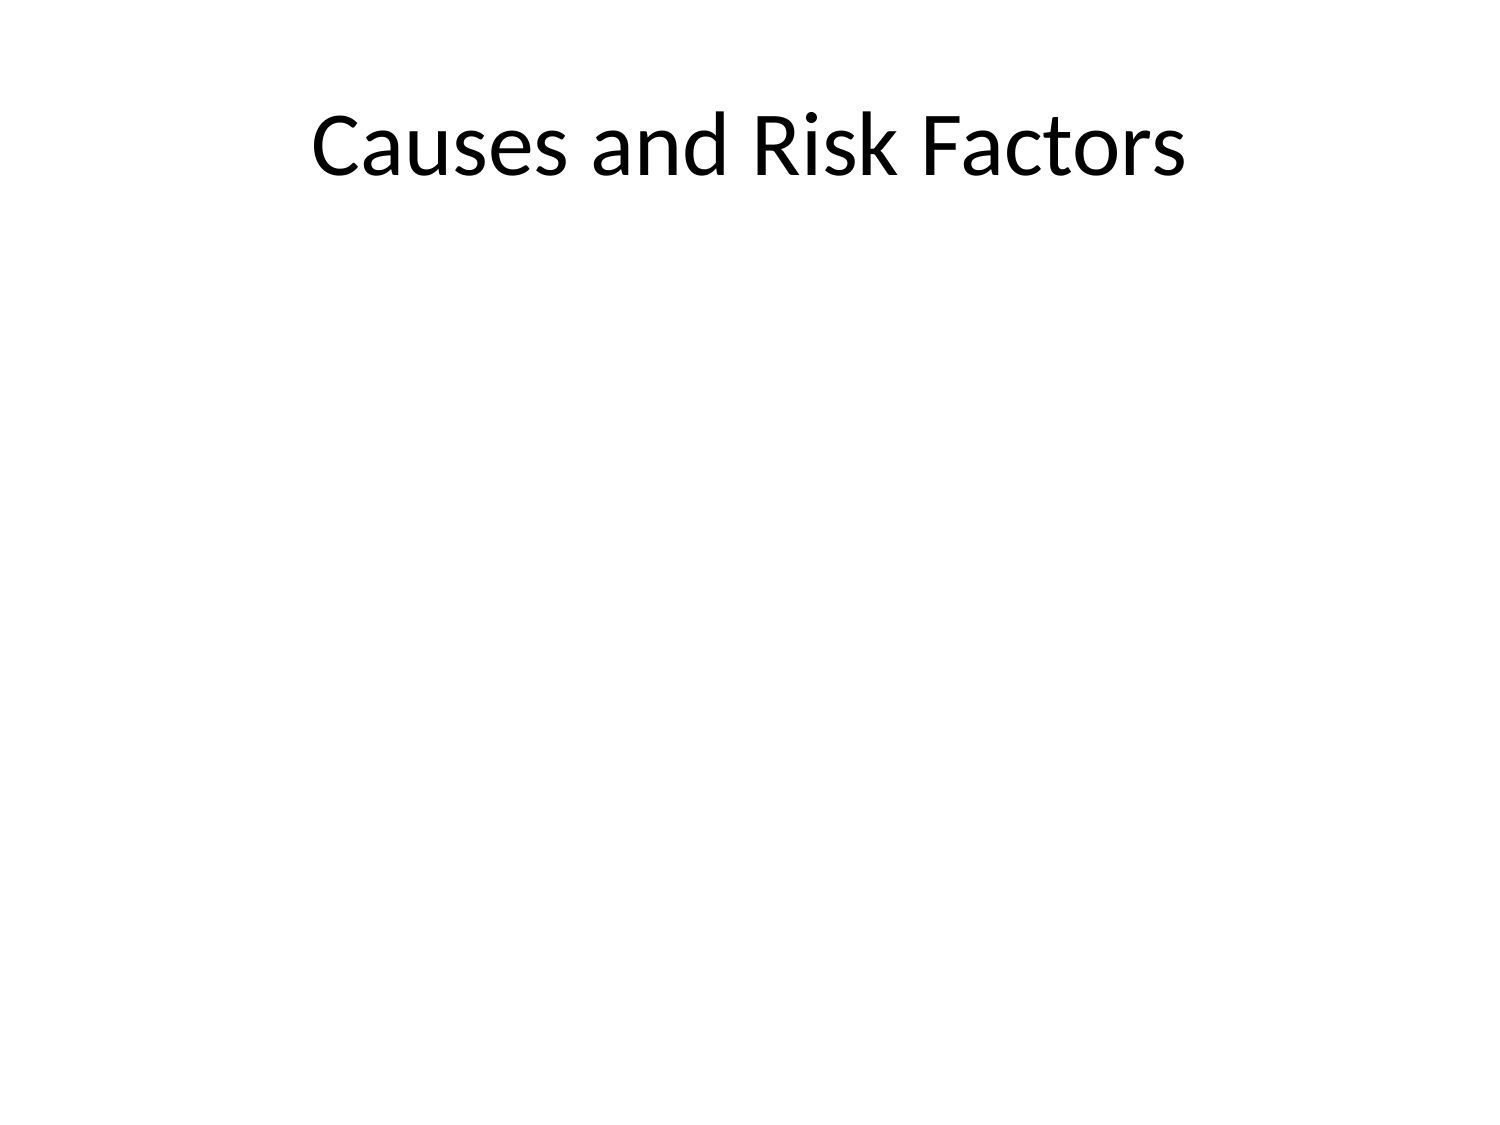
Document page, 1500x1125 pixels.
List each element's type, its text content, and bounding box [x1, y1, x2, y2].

title Causes and Risk Factors [75, 45, 1425, 233]
